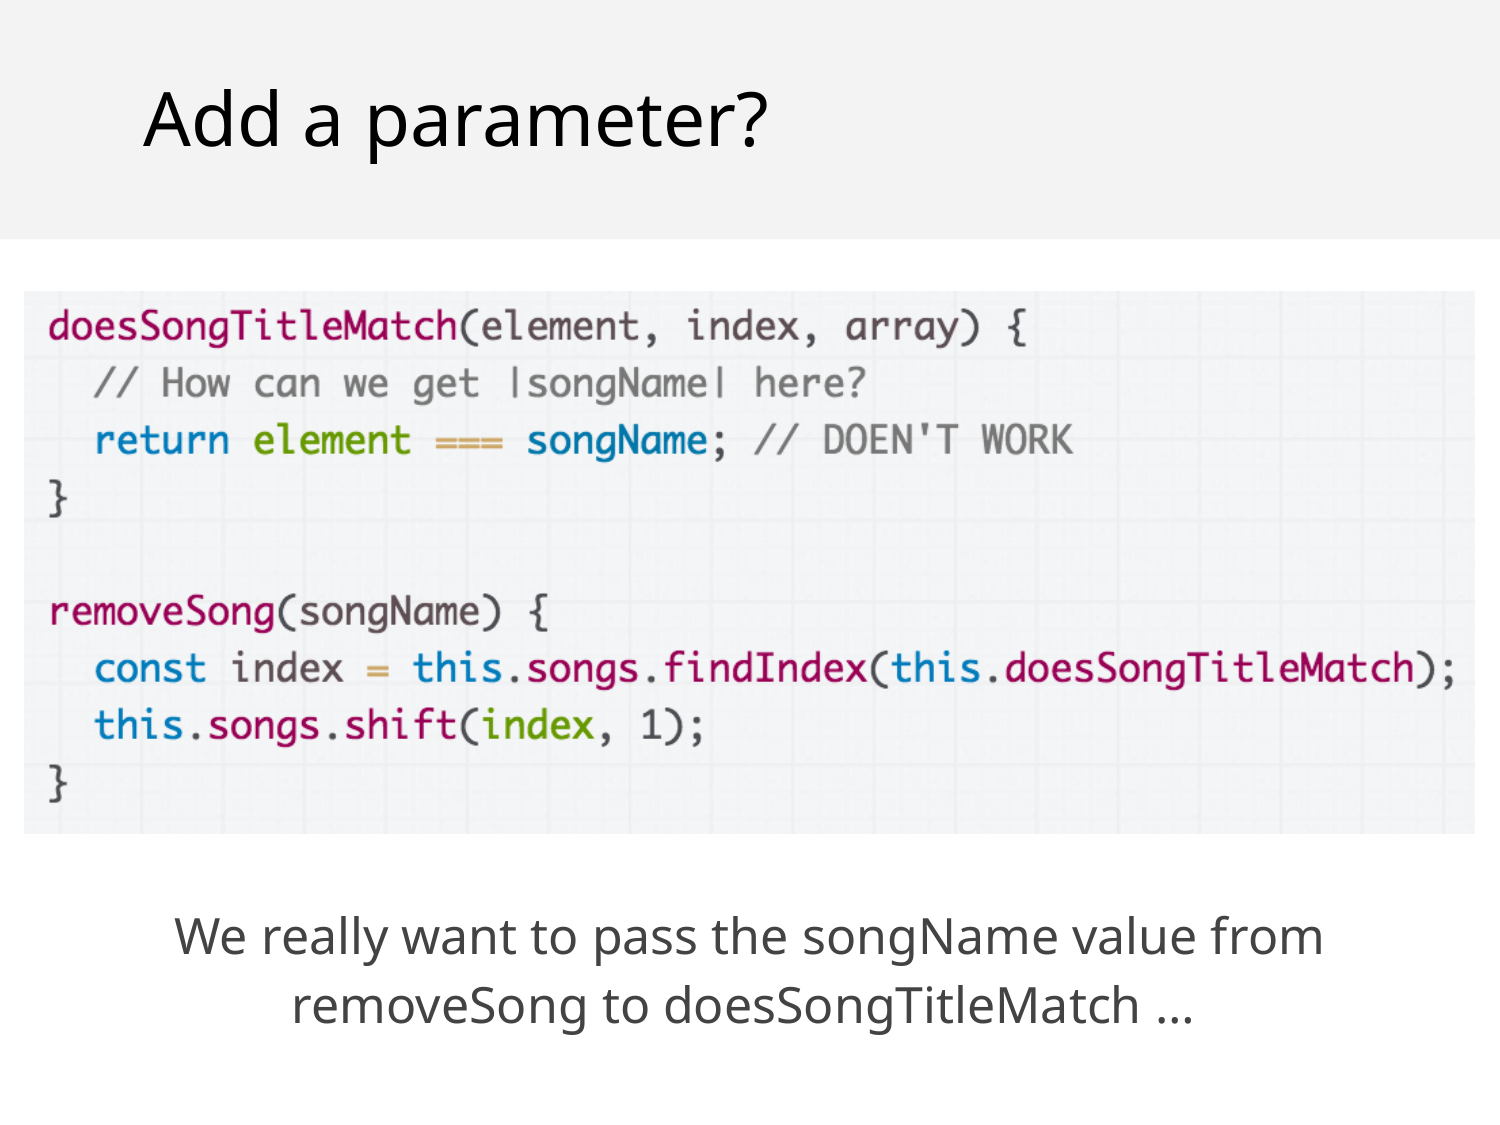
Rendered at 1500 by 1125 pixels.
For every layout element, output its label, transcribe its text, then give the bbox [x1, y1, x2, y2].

text_box We really want to pass the songName value from removeSong to doesSongTitleMatch … [122, 880, 1377, 1066]
picture [24, 291, 1476, 834]
text_box Add a parameter? [128, 56, 1372, 183]
